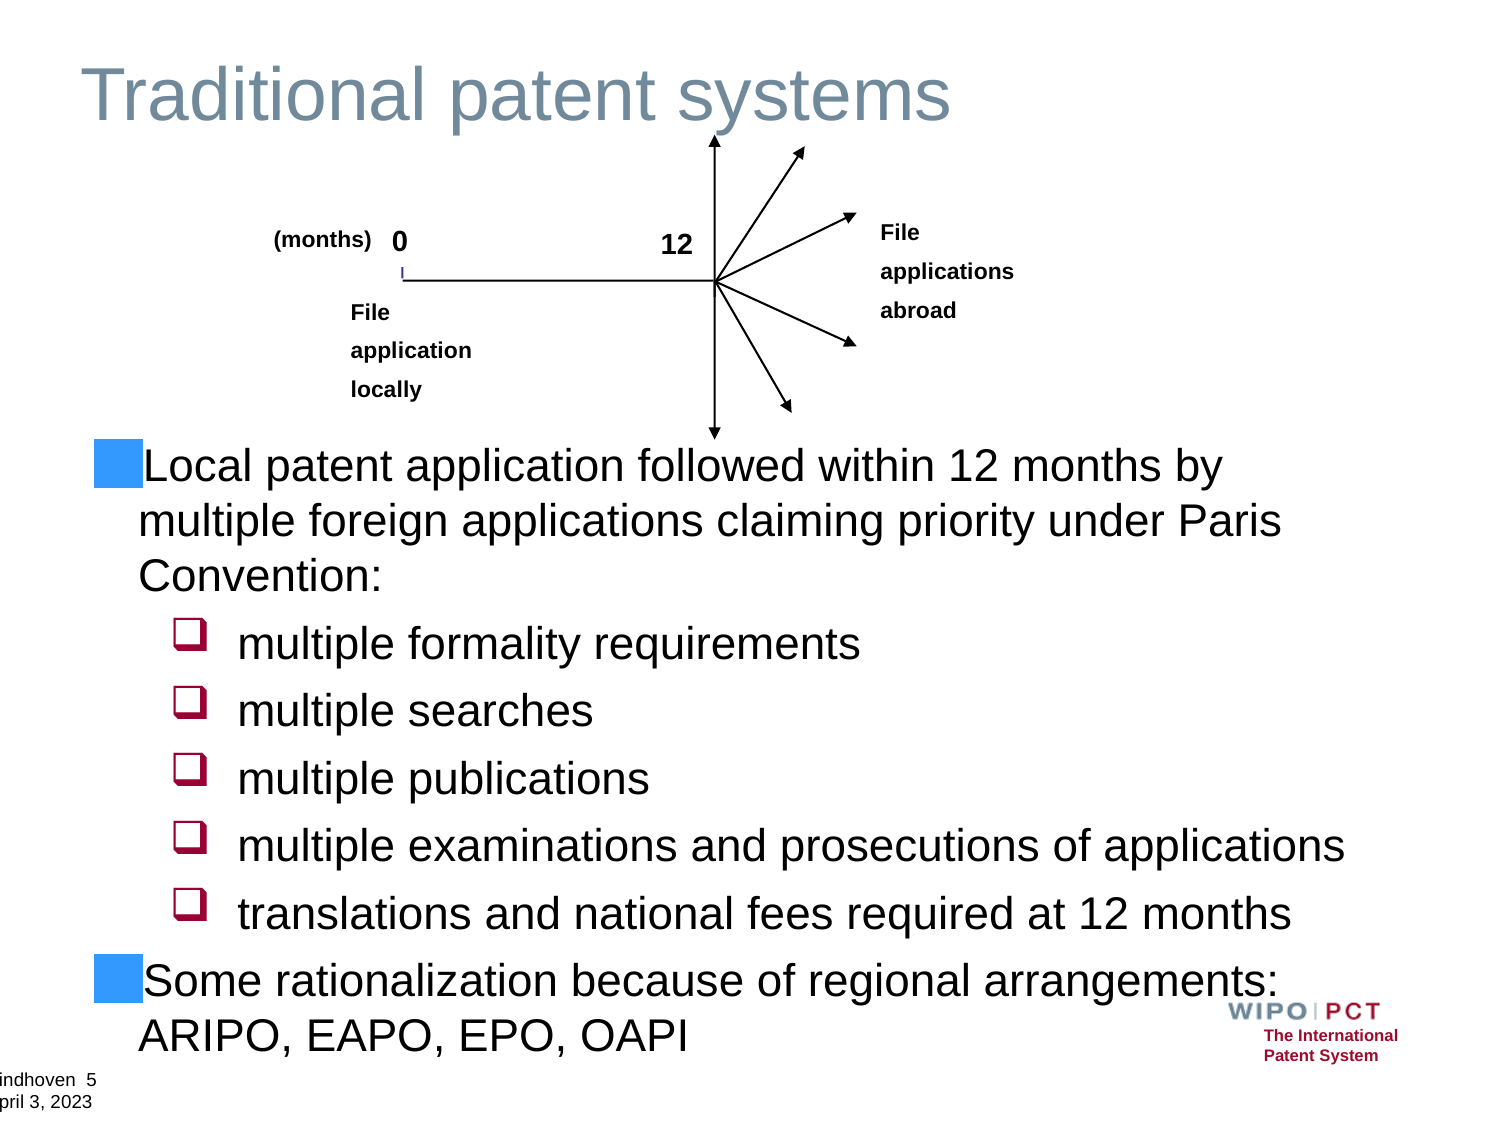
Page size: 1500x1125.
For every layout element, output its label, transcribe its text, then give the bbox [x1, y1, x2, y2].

title Traditional patent systems [64, 32, 1335, 148]
list Local patent application followed within 12 months by multiple foreign applications claiming priority under Paris Convention: multiple formality requirements multiple searches multiple publications multiple examinations and prosecutions of applications translations and national fees required at 12 months Some rationalization because of regional arrangements: ARIPO, EAPO, EPO, OAPI [79, 428, 1393, 1056]
picture [94, 954, 143, 1003]
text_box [258, 134, 1030, 440]
picture [94, 439, 143, 488]
